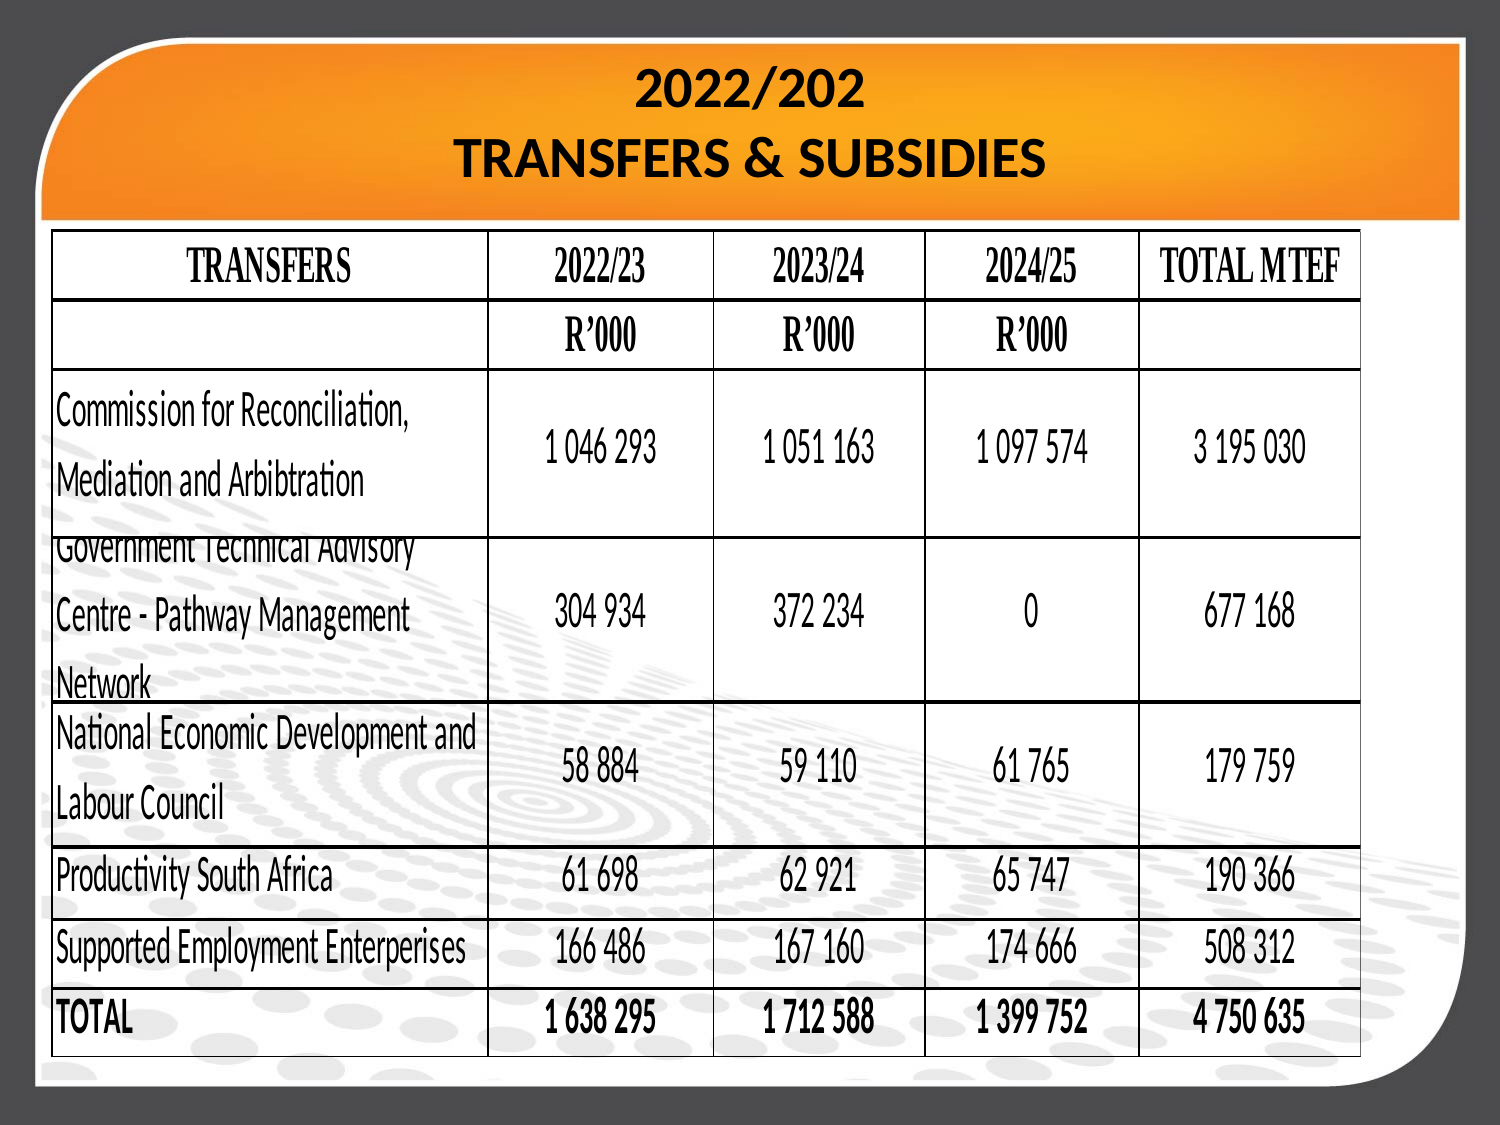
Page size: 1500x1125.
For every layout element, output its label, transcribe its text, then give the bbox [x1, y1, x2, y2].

picture [0, 1, 1500, 1125]
title 2022/202 TRANSFERS & SUBSIDIES [75, 24, 1425, 213]
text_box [50, 228, 1363, 1060]
